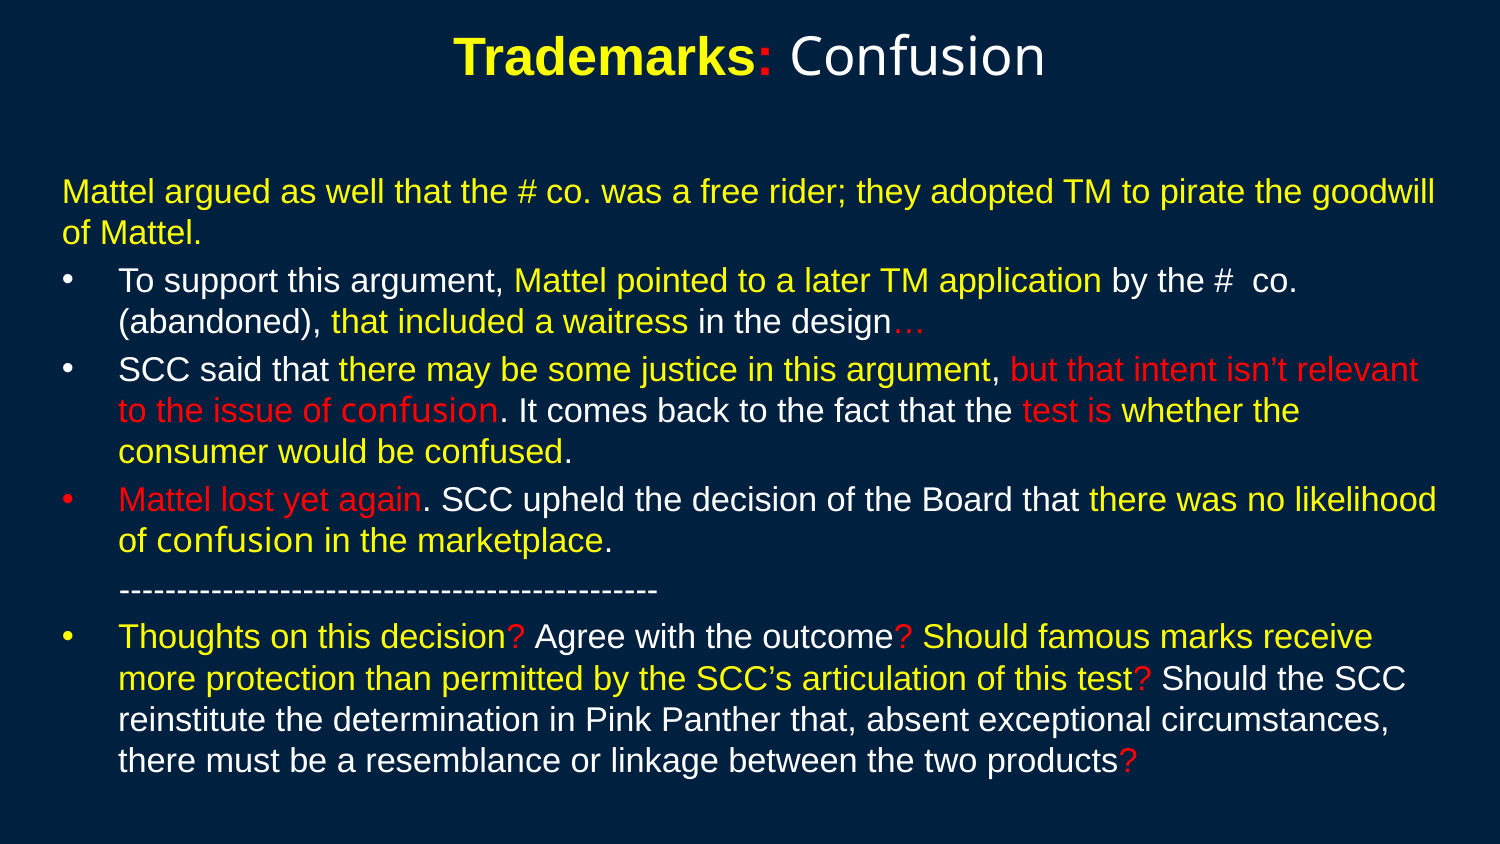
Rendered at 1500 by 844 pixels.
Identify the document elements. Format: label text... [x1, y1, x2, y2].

title Trademarks: Confusion [243, 14, 1257, 97]
list Mattel argued as well that the # co. was a free rider; they adopted TM to pirate the goodwill of Mattel. To support this argument, Mattel pointed to a later TM application by the # co. (abandoned), that included a waitress in the design… SCC said that there may be some justice in this argument, but that intent isn’t relevant to the issue of confusion. It comes back to the fact that the test is whether the consumer would be confused. Mattel lost yet again. SCC upheld the decision of the Board that there was no likelihood of confusion in the marketplace. ----------------------------------------------- Thoughts on this decision? Agree with the outcome? Should famous marks receive more protection than permitted by the SCC’s articulation of this test? Should the SCC reinstitute the determination in Pink Panther that, absent exceptional circumstances, there must be a resemblance or linkage between the two products? [47, 161, 1453, 830]
